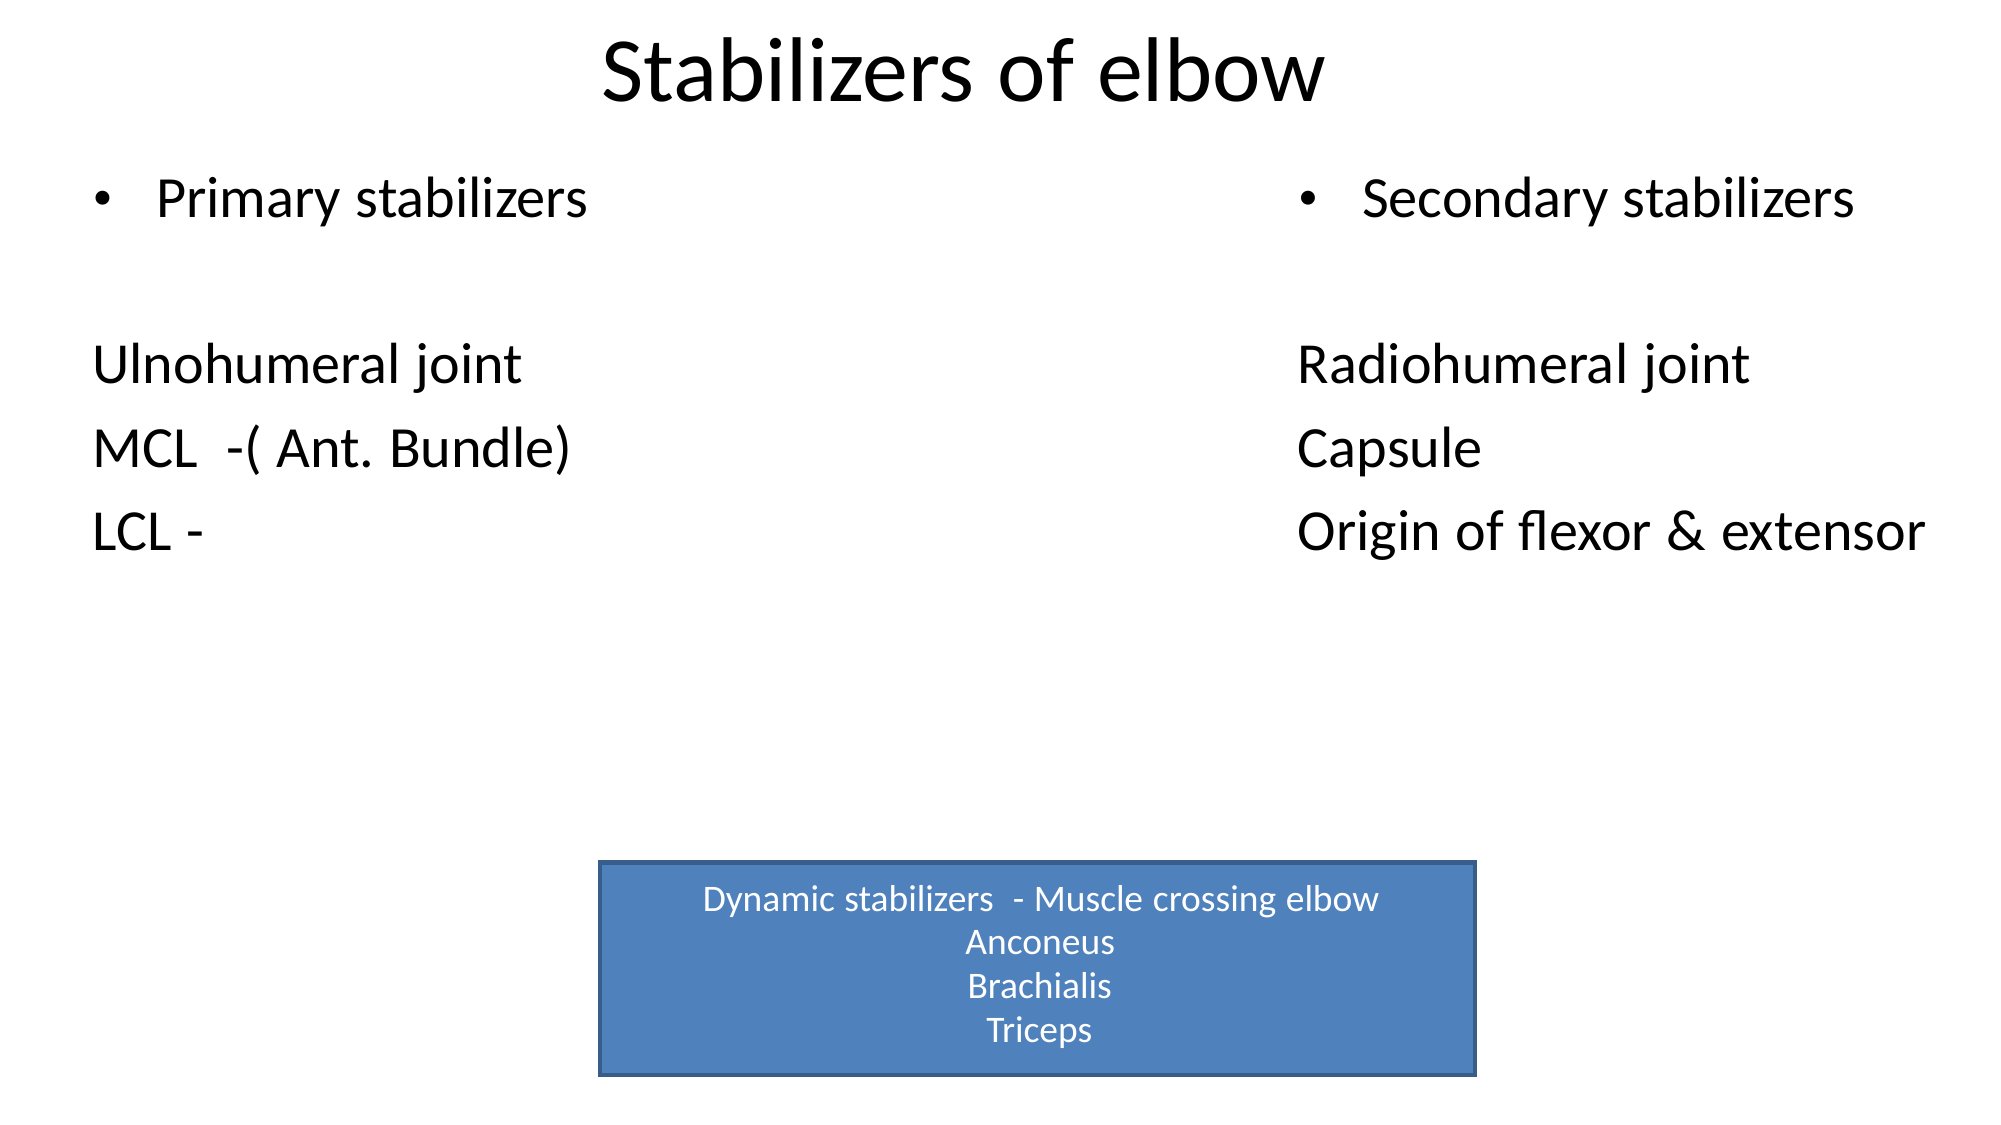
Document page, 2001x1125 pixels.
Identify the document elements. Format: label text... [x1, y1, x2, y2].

text_box Dynamic stabilizers - Muscle crossing elbow Anconeus Brachialis Triceps [702, 685, 1380, 1058]
text_box [599, 861, 1476, 1076]
text_box Stabilizers of elbow [601, 27, 1326, 127]
text_box • Secondary stabilizers Radiohumeral joint Capsule Origin of flexor & extensor [1297, 162, 1928, 570]
text_box • Primary stabilizers Ulnohumeral joint MCL -( Ant. Bundle) LCL - [92, 162, 588, 570]
text_box [233, 0, 1735, 1101]
